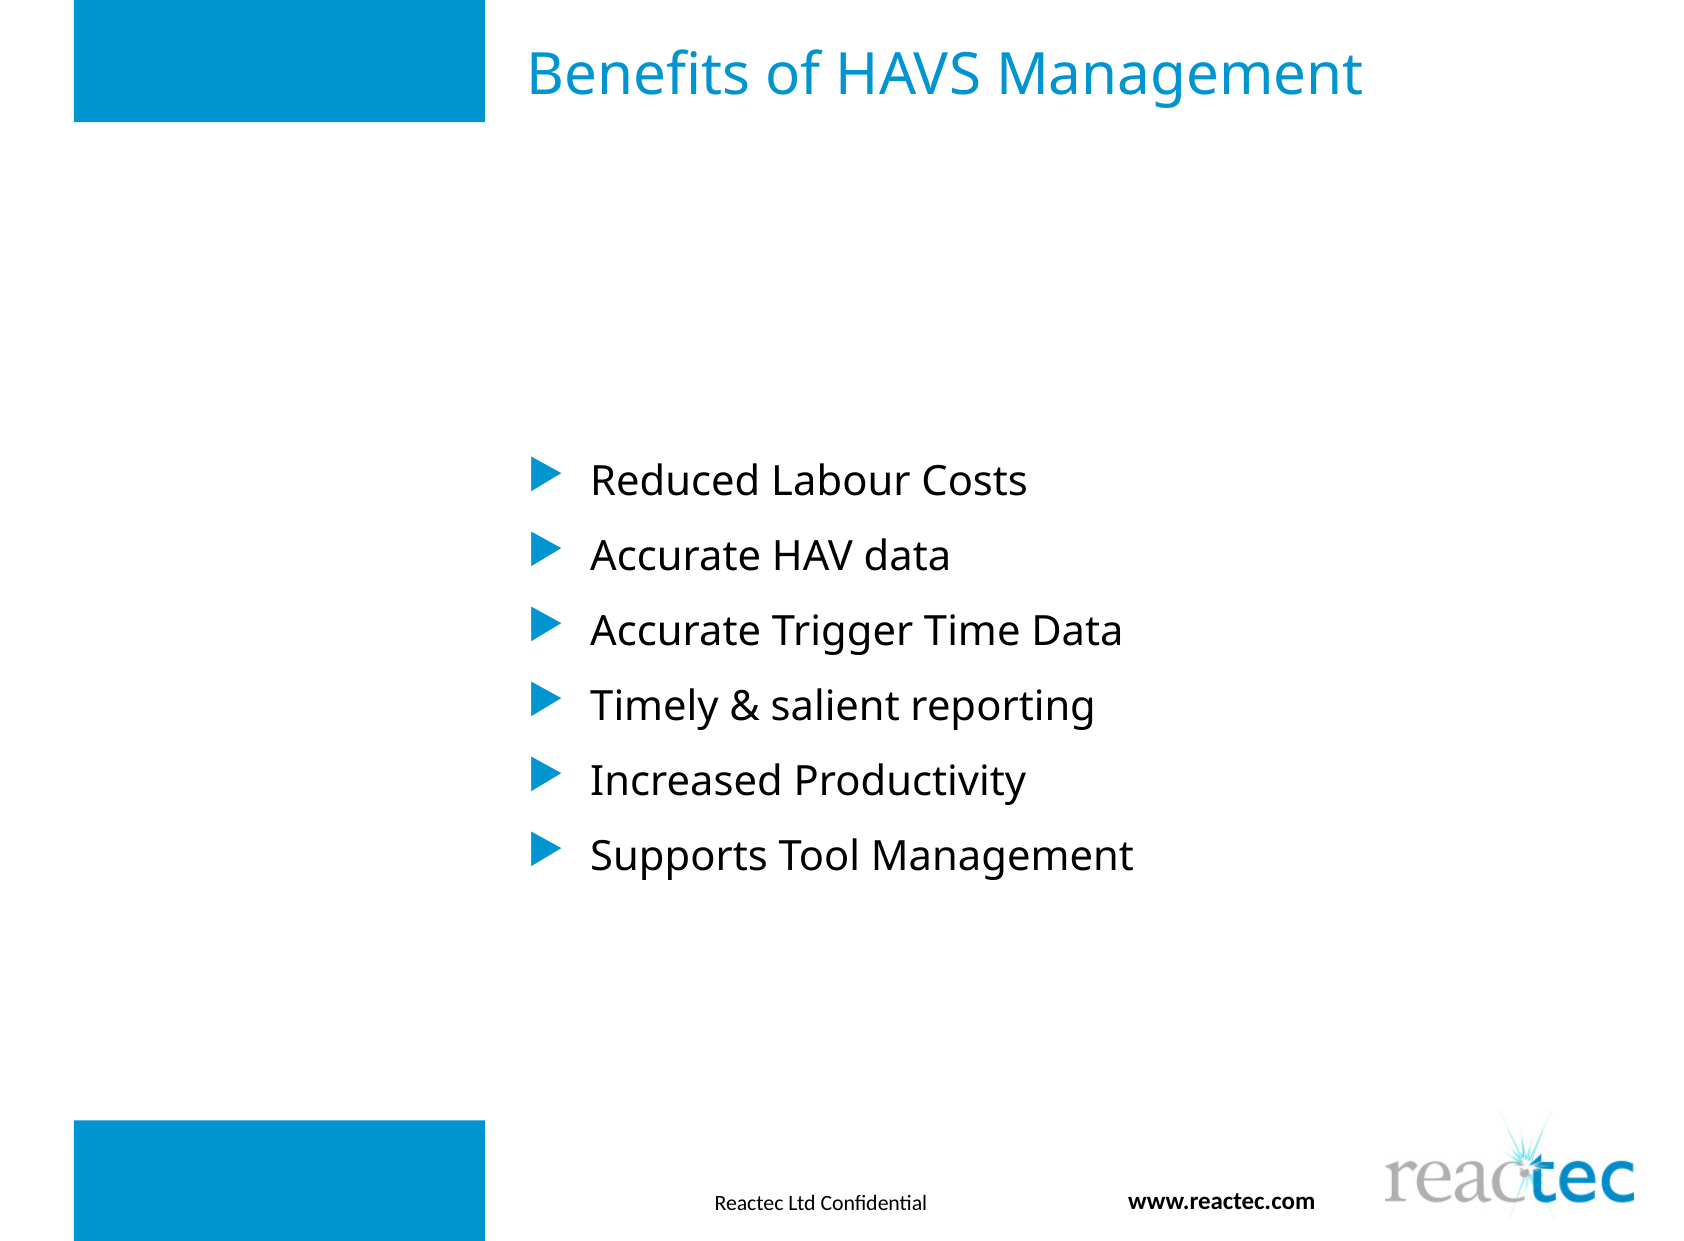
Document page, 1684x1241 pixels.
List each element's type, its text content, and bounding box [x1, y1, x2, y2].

text_box Reduced Labour Costs Accurate HAV data Accurate Trigger Time Data Timely & salient reporting Increased Productivity Supports Tool Management [510, 420, 1293, 938]
title Benefits of HAVS Management [510, 20, 1411, 123]
picture [1385, 1109, 1634, 1221]
